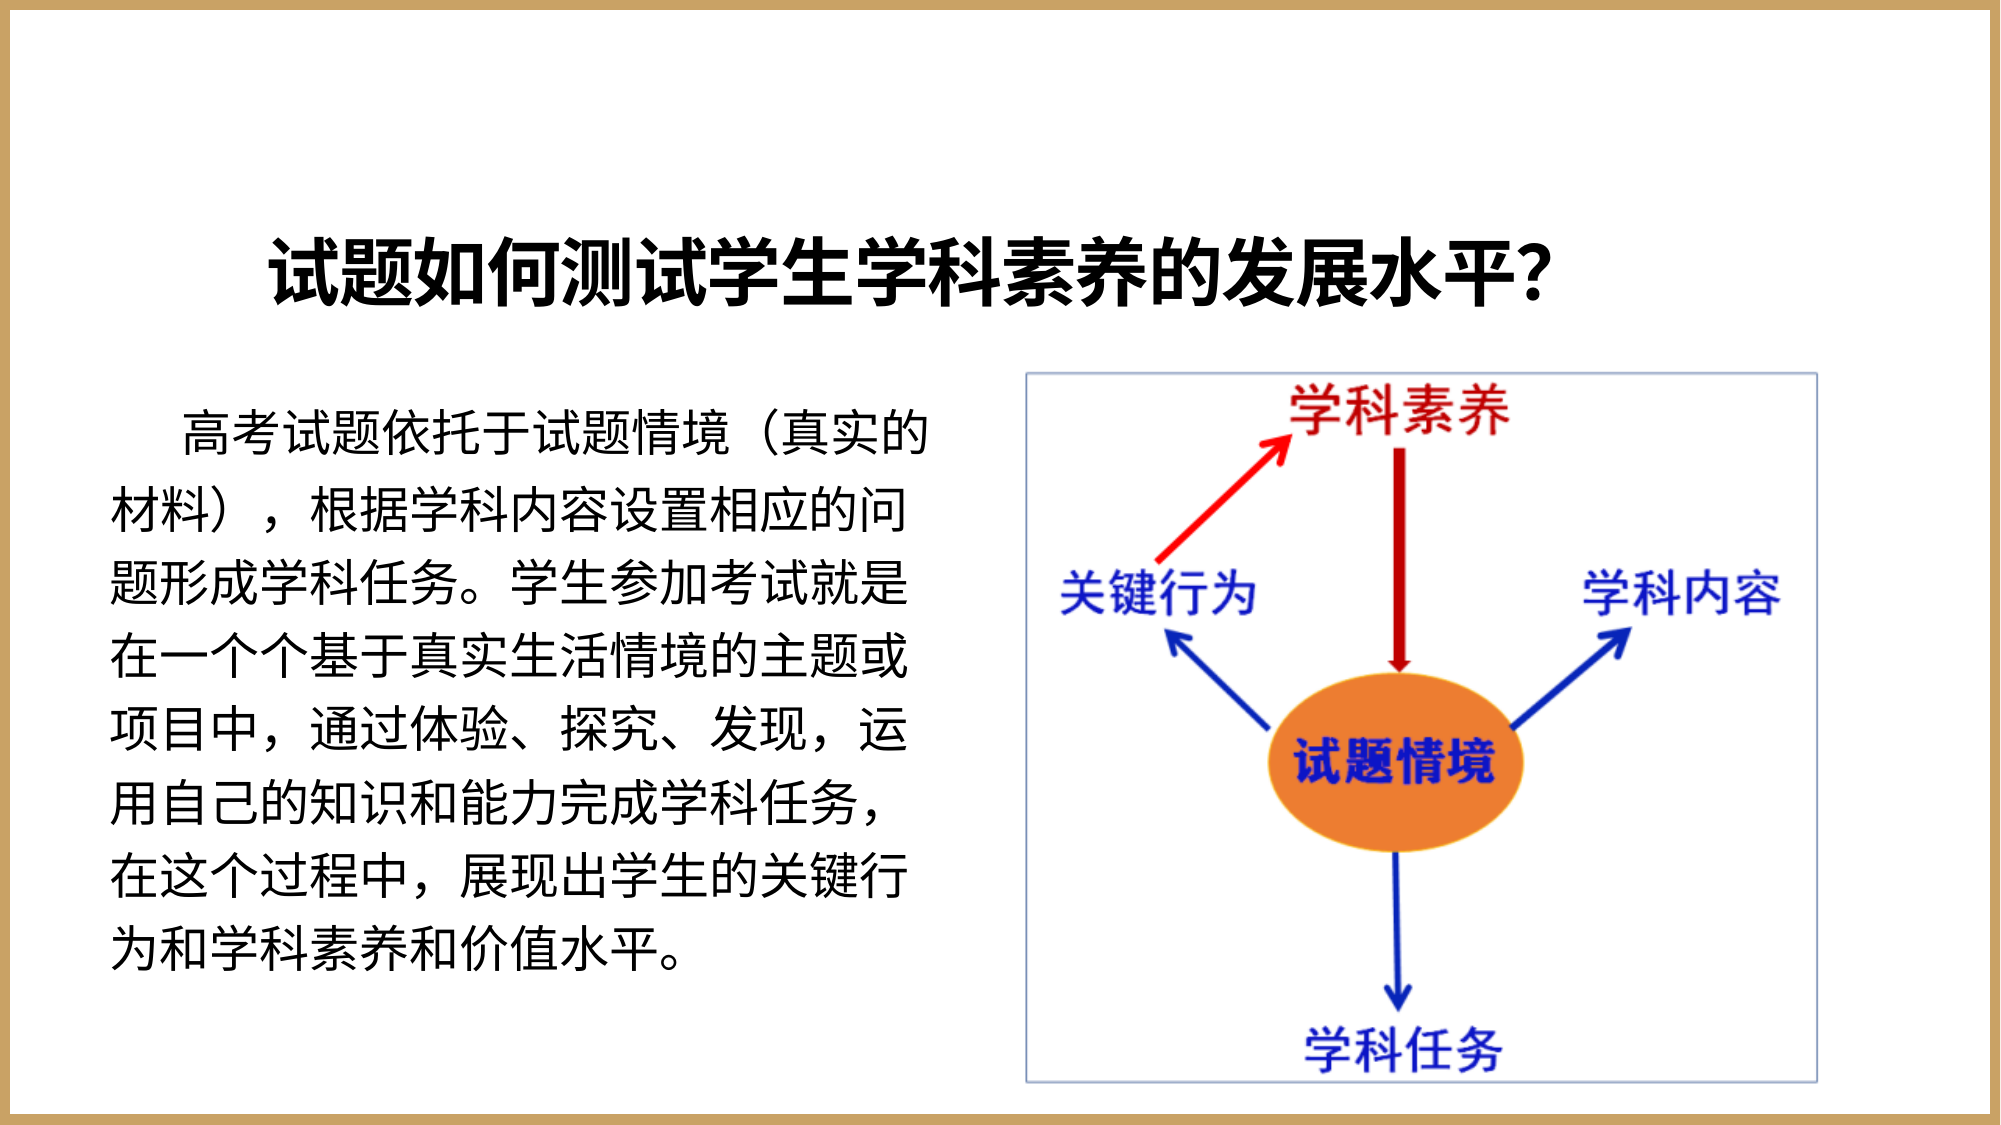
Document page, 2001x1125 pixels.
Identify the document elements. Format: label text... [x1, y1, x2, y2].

picture [1017, 366, 1826, 1091]
text_box 高考试题依托于试题情境（真实的 材料），根据学科内容设置相应的问 题形成学科任务。学生参加考试就是 在一个个基于真实生活情境的主题或 项目中，通过体验、探究、发现，运 用自己的知识和能力完成学科任务， 在这个过程中，展现出学生的关键行 为和学科素养和价值水平。 [107, 406, 931, 980]
text_box 试题如何测试学生学科素养的发展水平？ [263, 228, 1593, 320]
